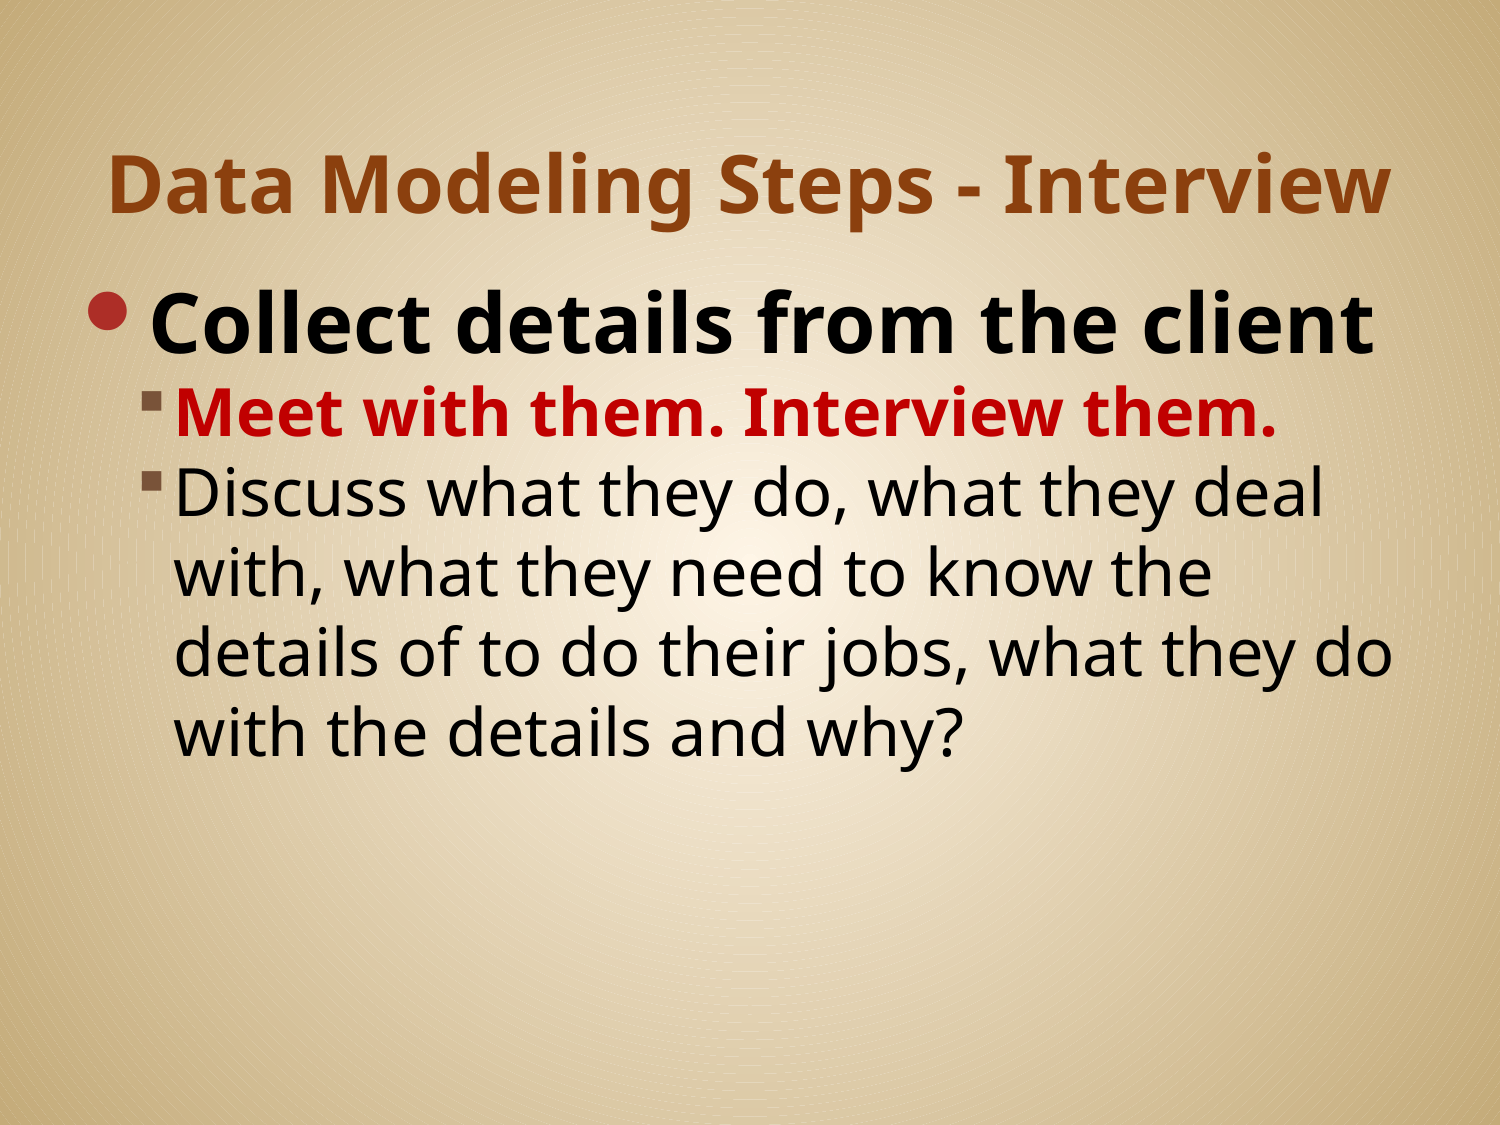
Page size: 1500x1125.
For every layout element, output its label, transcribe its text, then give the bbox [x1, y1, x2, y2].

title Data Modeling Steps - Interview [75, 50, 1425, 238]
list Collect details from the client Meet with them. Interview them. Discuss what they do, what they deal with, what they need to know the details of to do their jobs, what they do with the details and why? [75, 262, 1425, 1005]
